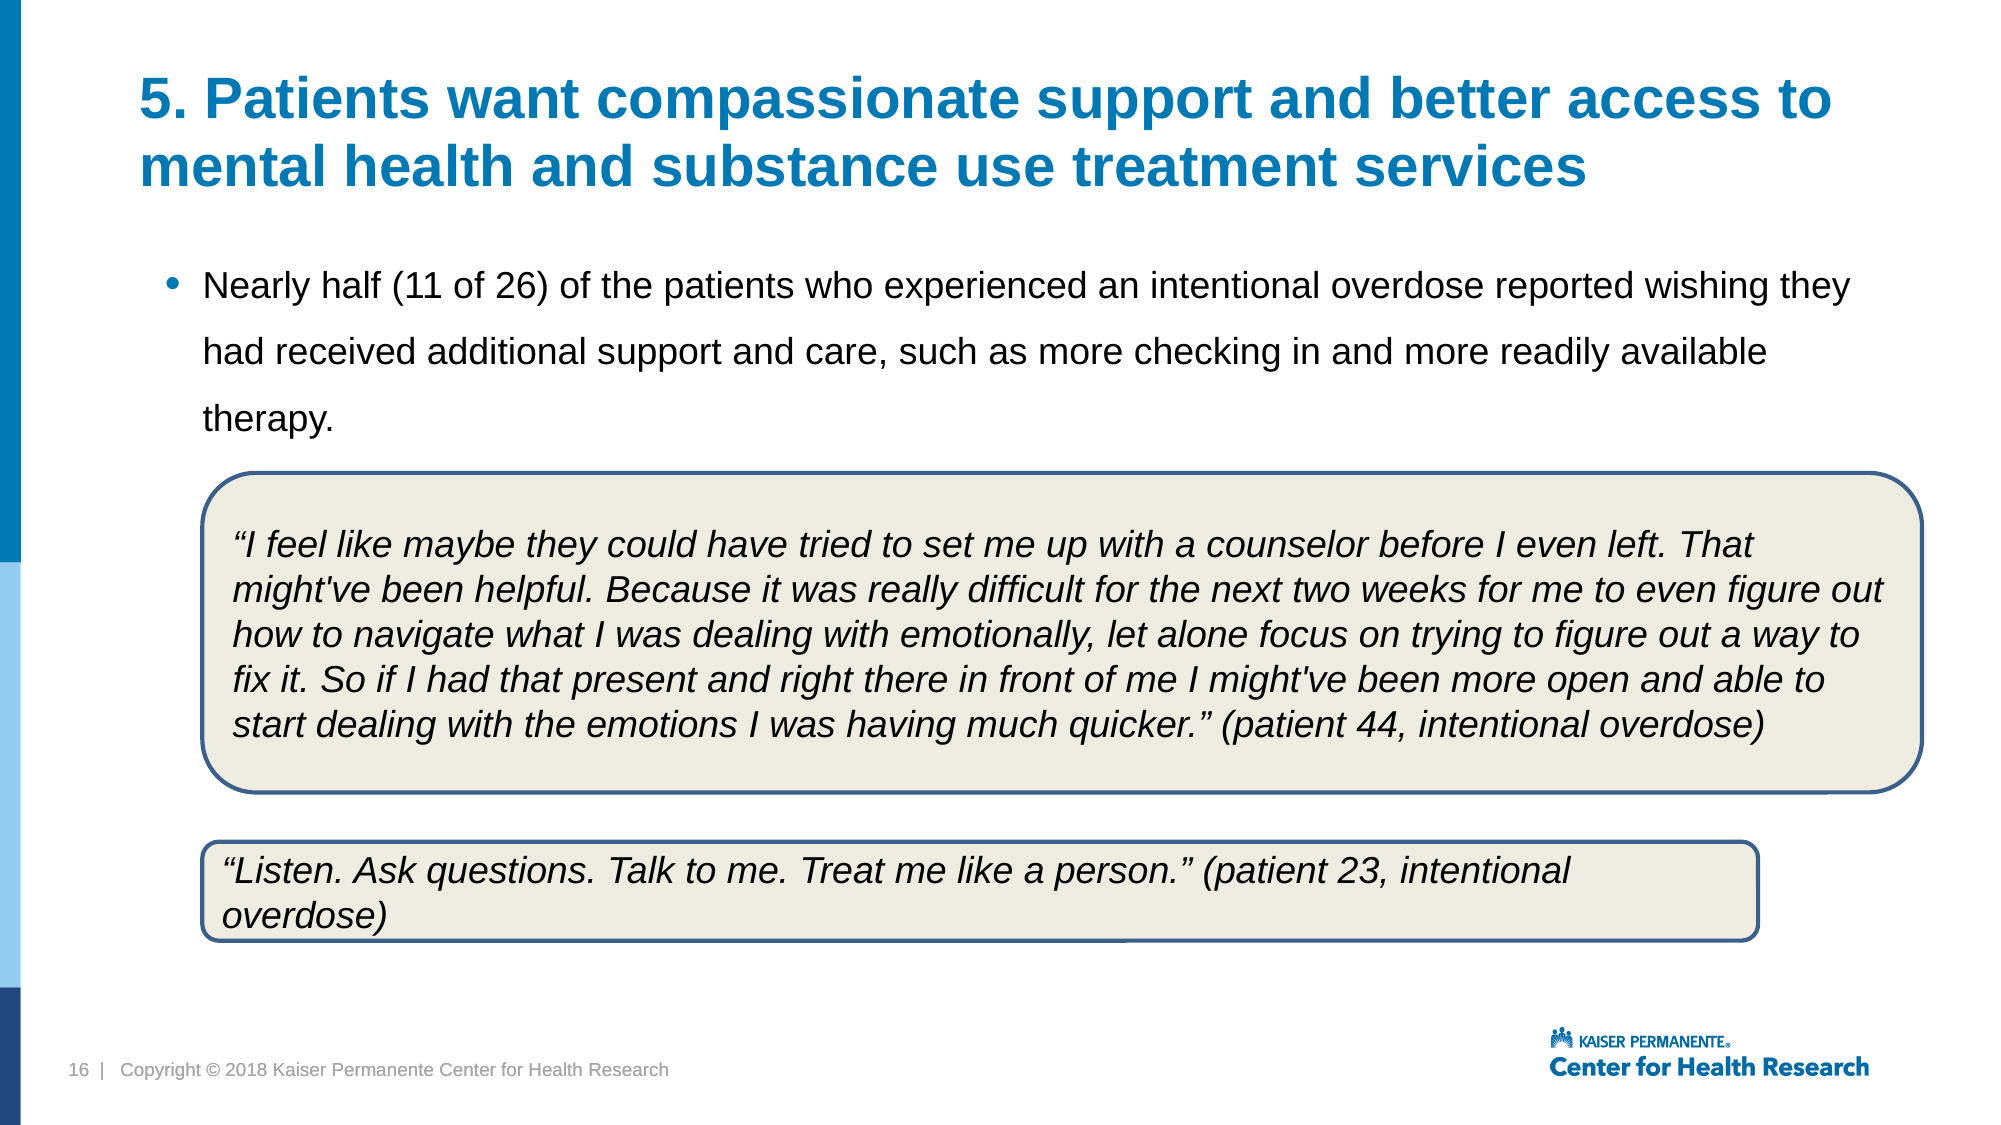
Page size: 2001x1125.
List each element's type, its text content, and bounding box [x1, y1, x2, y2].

picture [1550, 1027, 1869, 1076]
text_box “I feel like maybe they could have tried to set me up with a counselor before I even left. That might've been helpful. Because it was really difficult for the next two weeks for me to even figure out how to navigate what I was dealing with emotionally, let alone focus on trying to figure out a way to fix it. So if I had that present and right there in front of me I might've been more open and able to start dealing with the emotions I was having much quicker.” (patient 44, intentional overdose) [200, 470, 1925, 795]
text_box “Listen. Ask questions. Talk to me. Treat me like a person.” (patient 23, intentional overdose) [200, 839, 1761, 943]
list Nearly half (11 of 26) of the patients who experienced an intentional overdose reported wishing they had received additional support and care, such as more checking in and more readily available therapy. [150, 231, 1900, 944]
title 5. Patients want compassionate support and better access to mental health and substance use treatment services [125, 125, 1875, 275]
